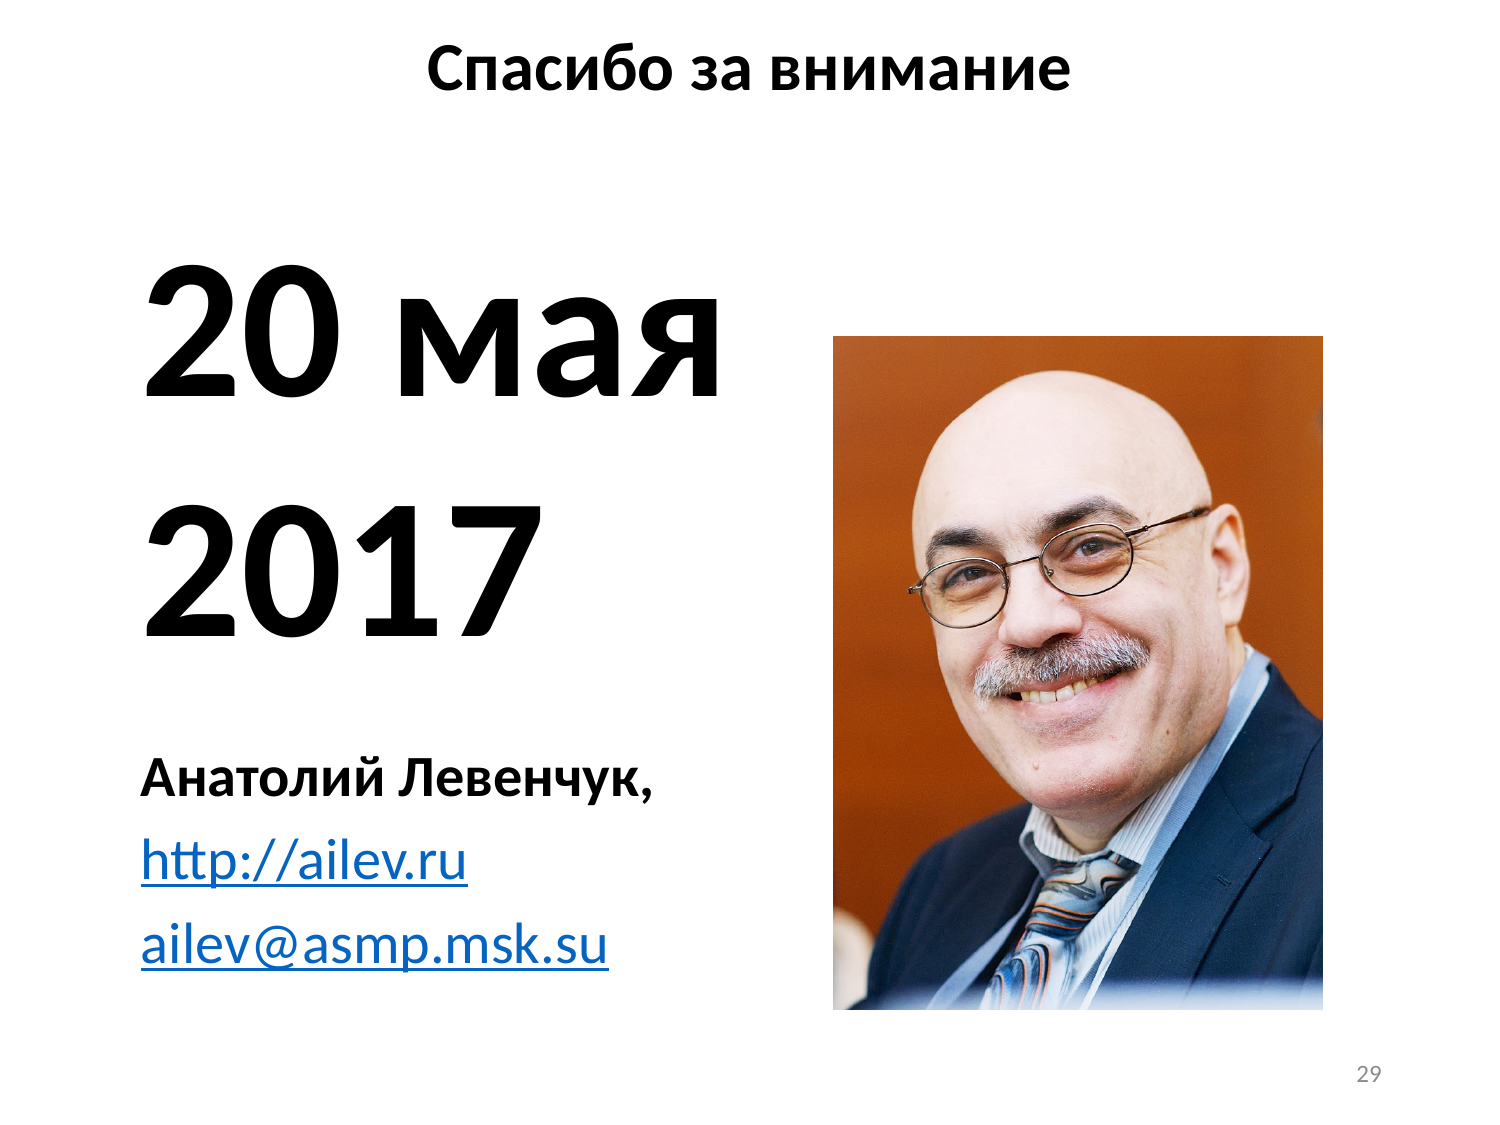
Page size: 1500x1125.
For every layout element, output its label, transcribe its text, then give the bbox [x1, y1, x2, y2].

slide_number 29 [1059, 1042, 1397, 1103]
text_box 20 мая 2017 [125, 189, 767, 684]
picture [833, 336, 1323, 1010]
title Спасибо за внимание [103, 23, 1397, 114]
list Анатолий Левенчук, http://ailev.ru ailev@asmp.msk.su [125, 738, 682, 1011]
